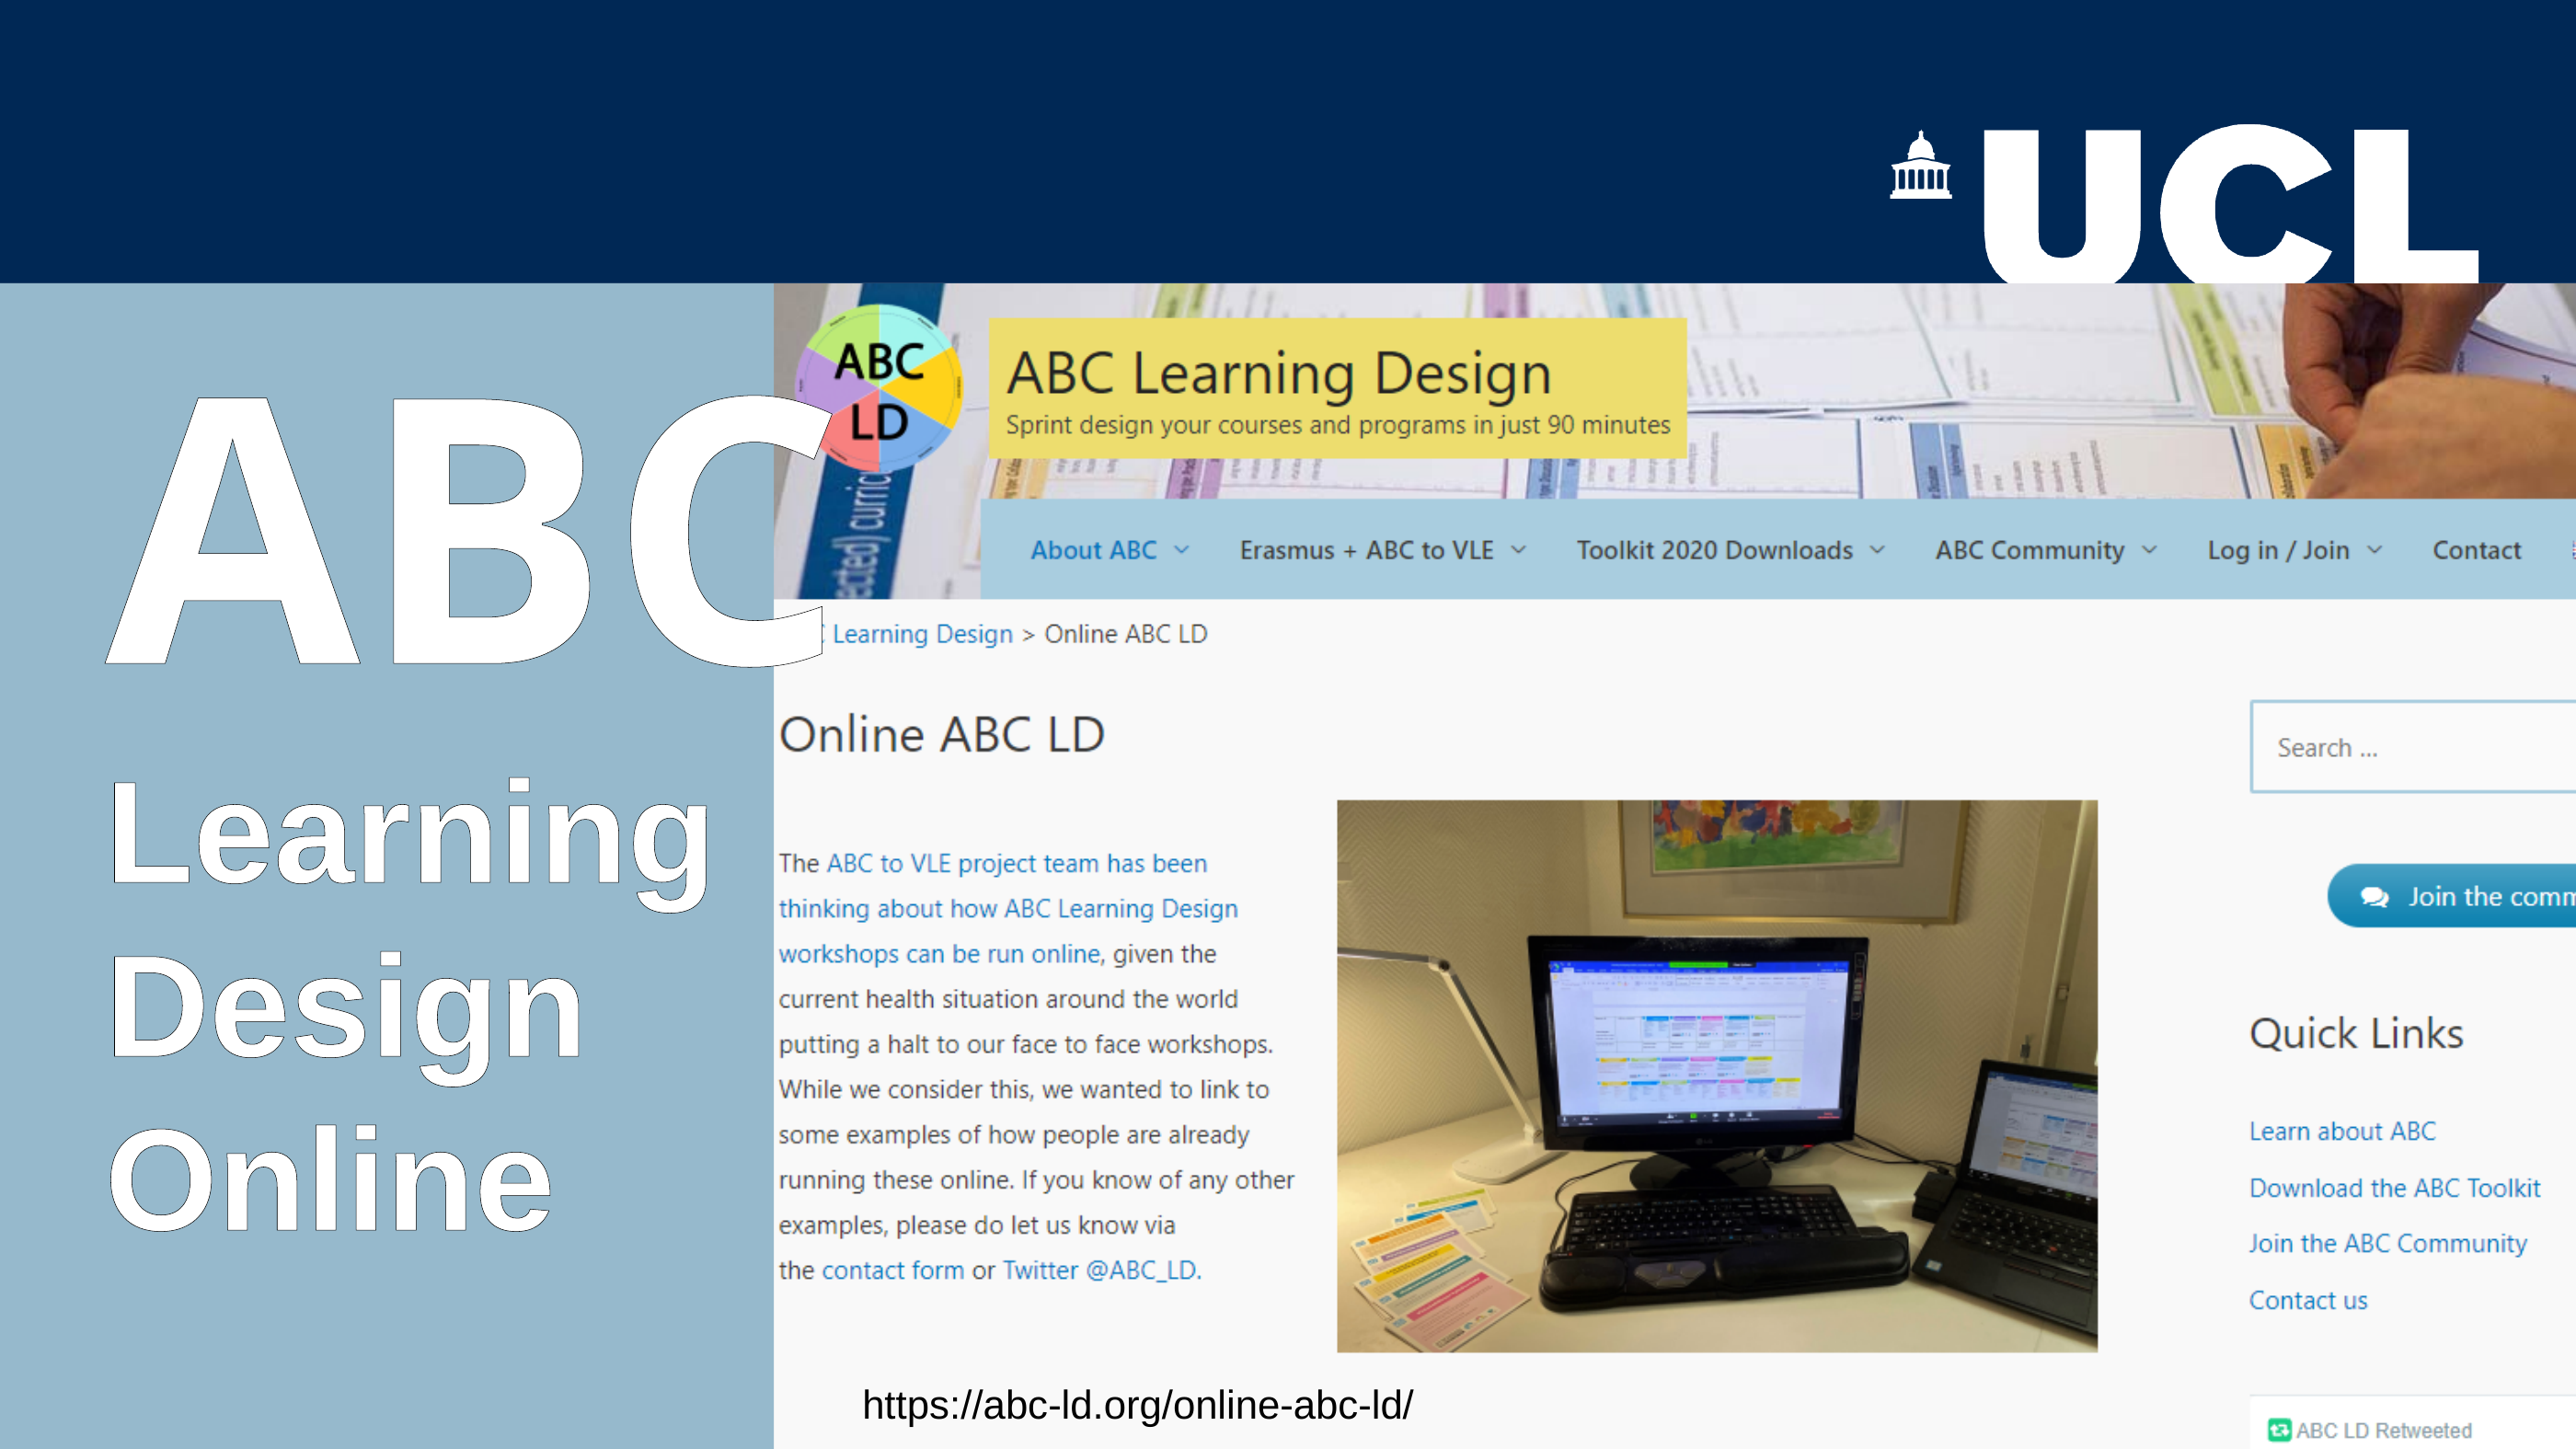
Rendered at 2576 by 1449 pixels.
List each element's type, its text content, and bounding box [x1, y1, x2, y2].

picture [0, 0, 2576, 1449]
text_box ABC Learning Design Online [85, 283, 756, 1270]
text_box [0, 282, 775, 1449]
